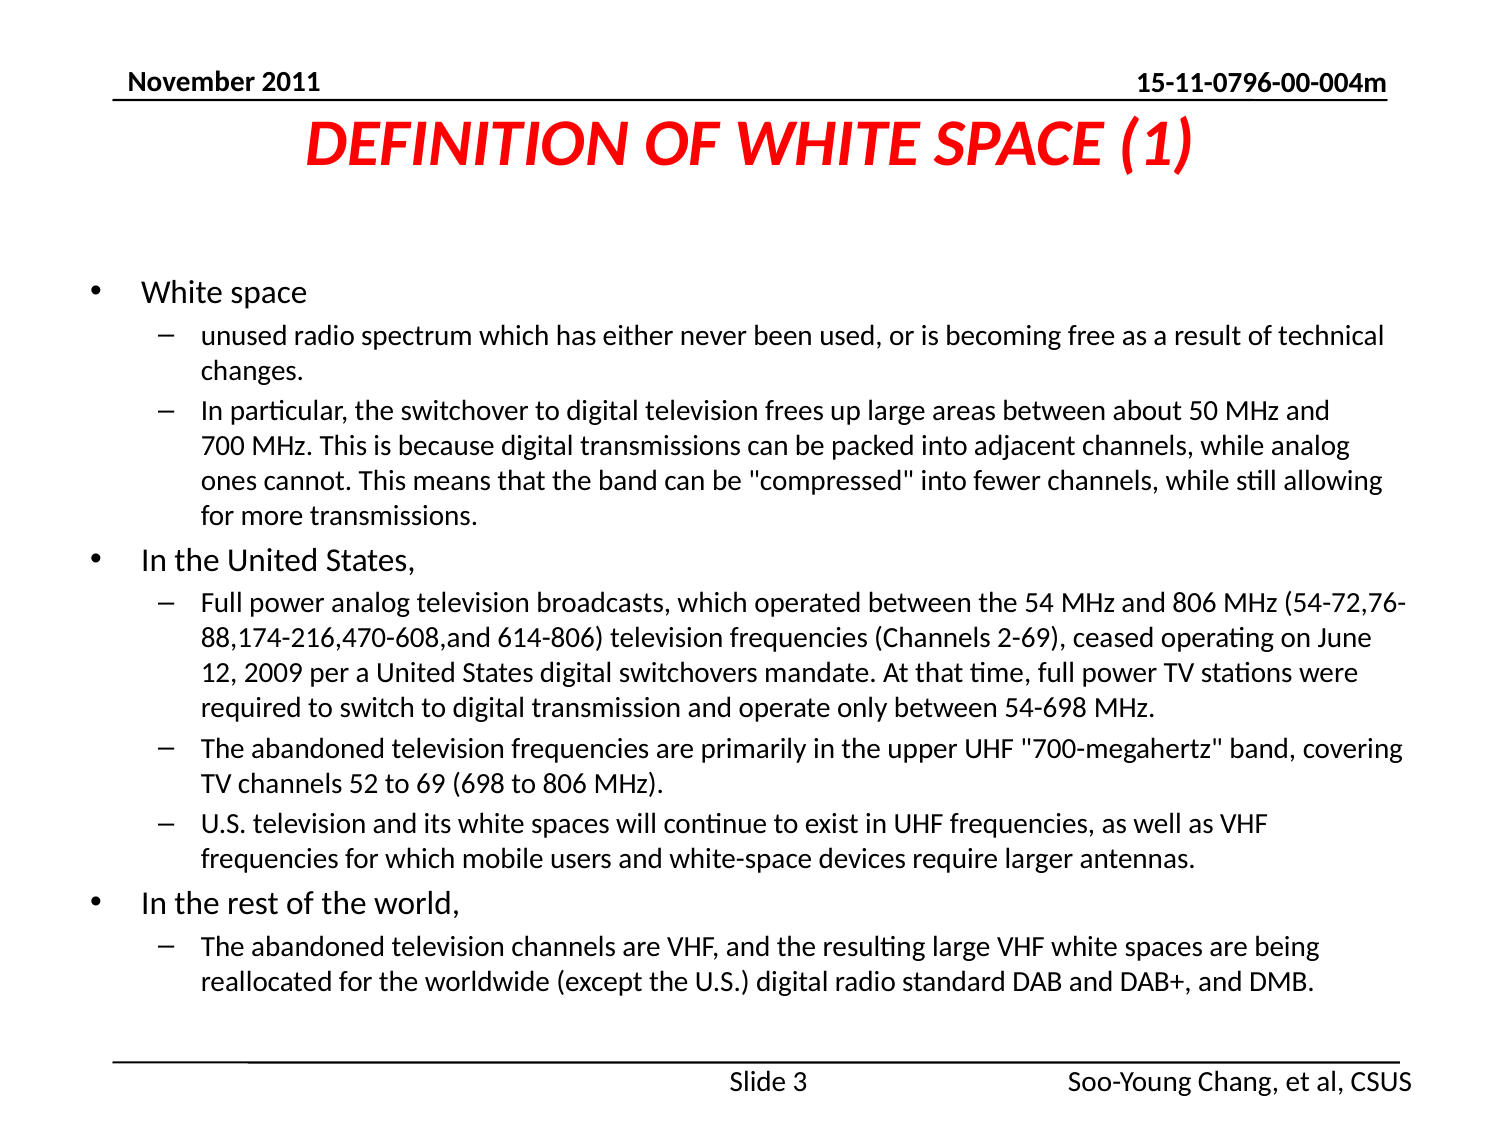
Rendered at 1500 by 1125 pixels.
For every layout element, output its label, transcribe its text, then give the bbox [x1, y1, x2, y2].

title DEFINITION OF WHITE SPACE (1) [75, 45, 1425, 233]
text_box Slide 3 [699, 1062, 838, 1098]
list White space unused radio spectrum which has either never been used, or is becoming free as a result of technical changes. In particular, the switchover to digital television frees up large areas between about 50 MHz and 700 MHz. This is because digital transmissions can be packed into adjacent channels, while analog ones cannot. This means that the band can be "compressed" into fewer channels, while still allowing for more transmissions. In the United States, Full power analog television broadcasts, which operated between the 54 MHz and 806 MHz (54-72,76-88,174-216,470-608,and 614-806) television frequencies (Channels 2-69), ceased operating on June 12, 2009 per a United States digital switchovers mandate. At that time, full power TV stations were required to switch to digital transmission and operate only between 54-698 MHz. The abandoned television frequencies are primarily in the upper UHF "700-megahertz" band, covering TV channels 52 to 69 (698 to 806 MHz). U.S. television and its white spaces will continue to exist in UHF frequencies, as well as VHF frequencies for which mobile users and white-space devices require larger antennas. In the rest of the world, The abandoned television channels are VHF, and the resulting large VHF white spaces are being reallocated for the worldwide (except the U.S.) digital radio standard DAB and DAB+, and DMB. [75, 262, 1425, 1005]
